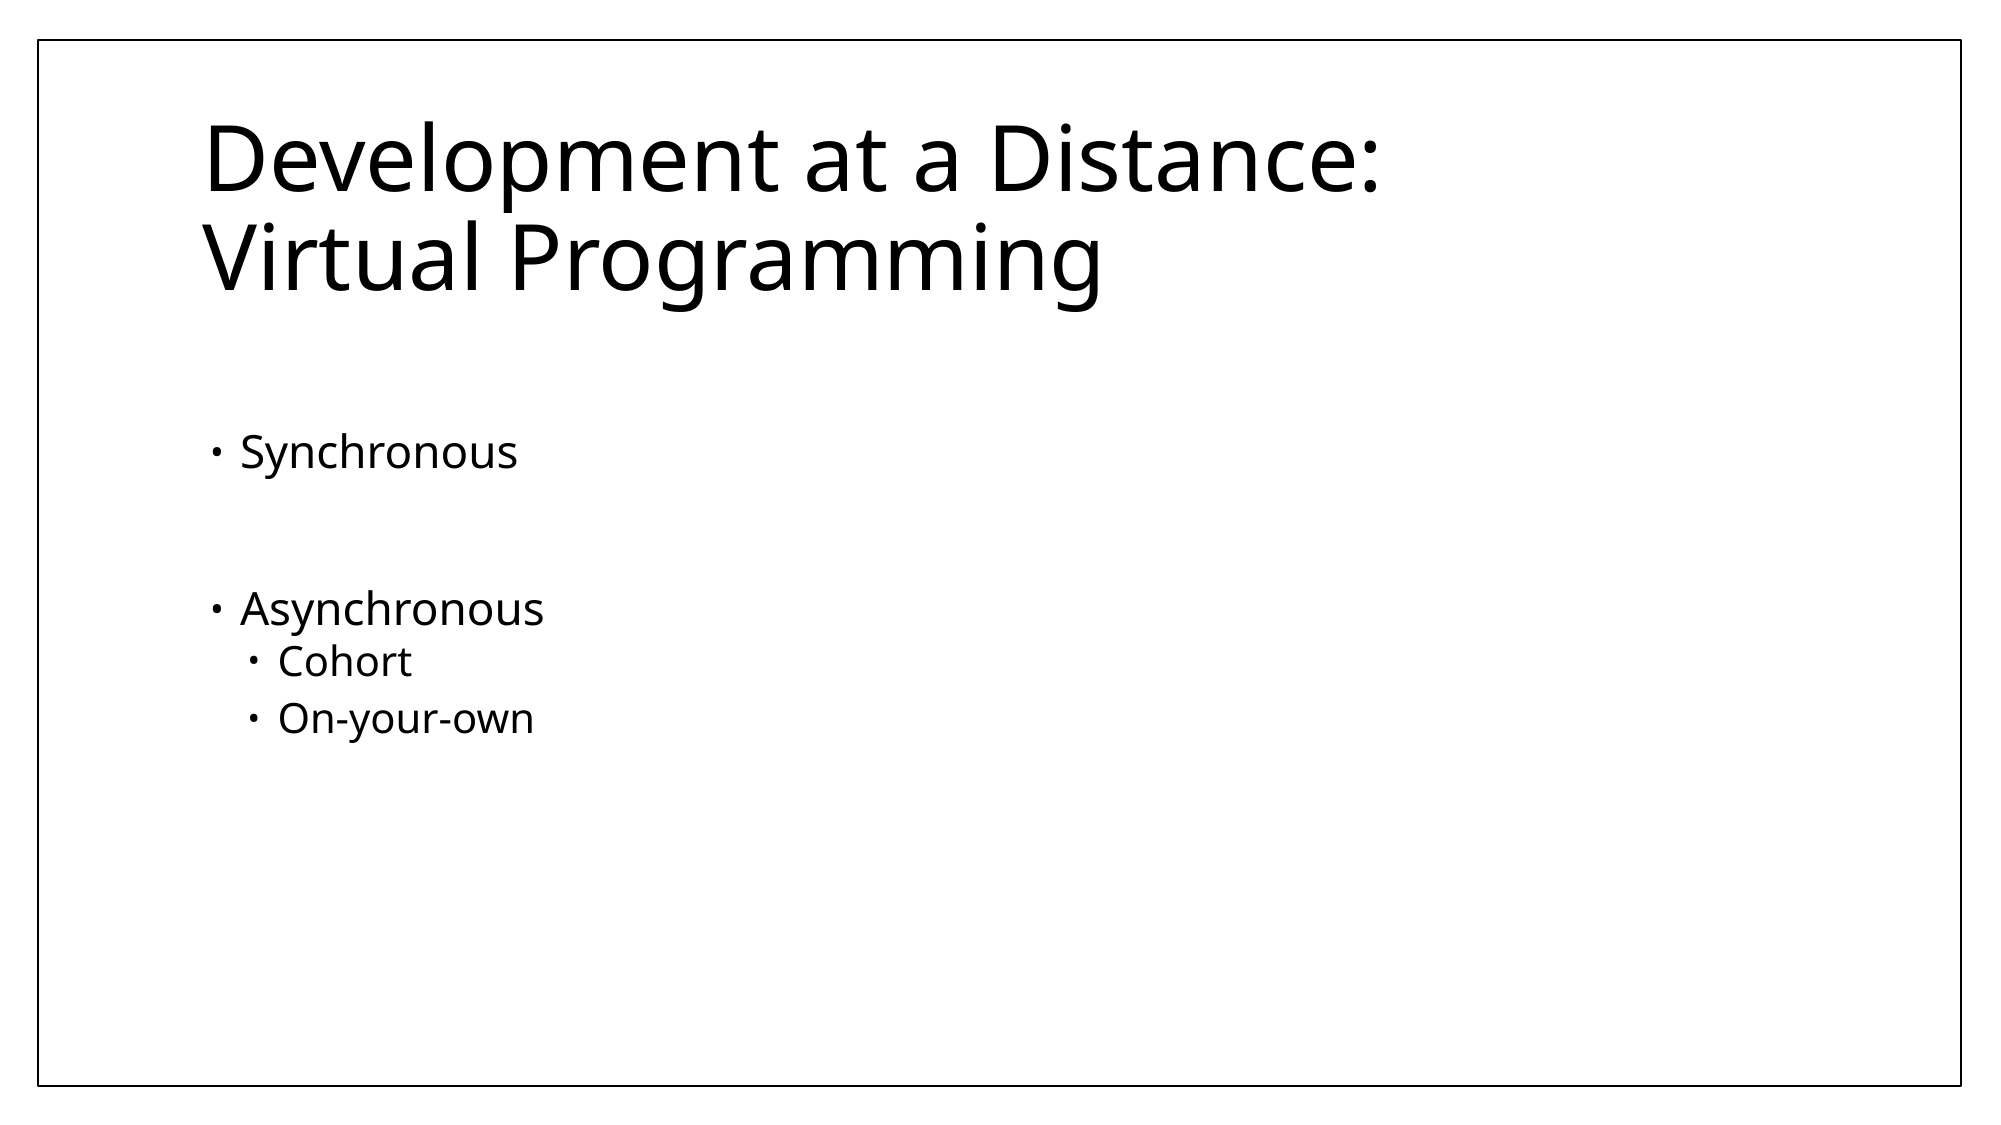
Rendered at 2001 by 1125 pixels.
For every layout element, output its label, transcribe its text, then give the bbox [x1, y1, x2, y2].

list Synchronous Asynchronous Cohort On-your-own [187, 337, 1808, 1000]
title Development at a Distance: Virtual Programming [187, 99, 1808, 323]
